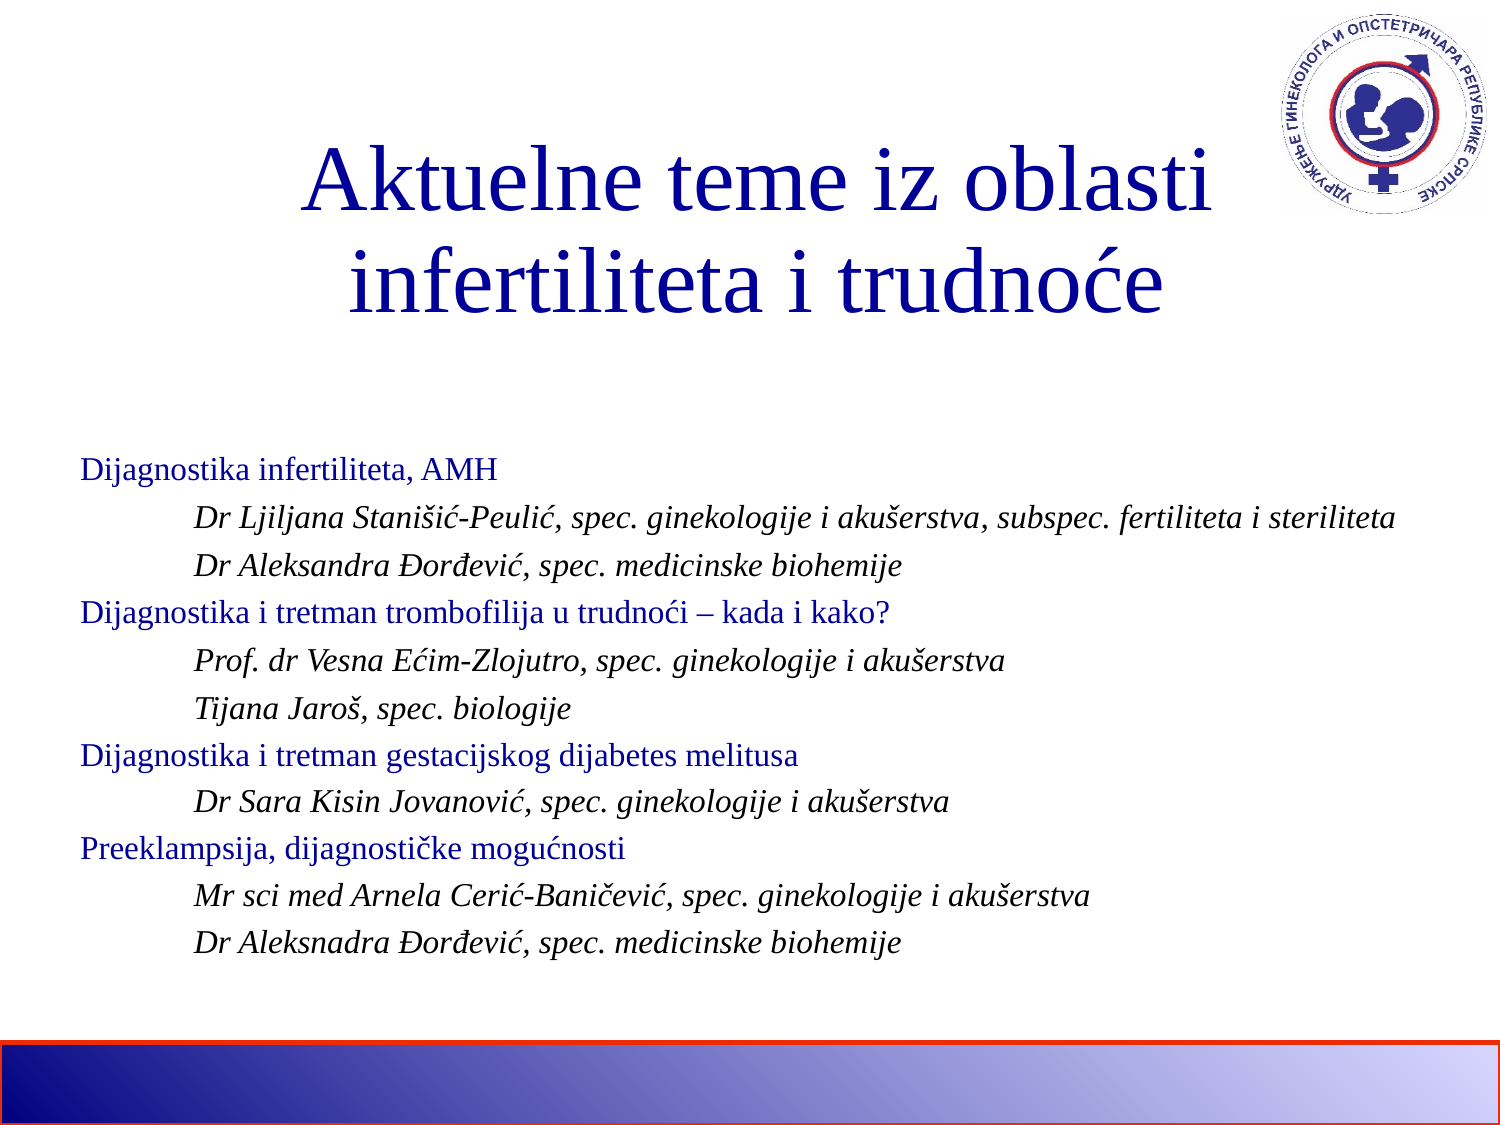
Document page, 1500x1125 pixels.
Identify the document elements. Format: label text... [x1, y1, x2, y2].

title Aktuelne teme iz oblasti infertiliteta i trudnoće [194, 0, 1320, 340]
subtitle Dijagnostika infertiliteta, AMH Dr Ljiljana Stanišić-Peulić, spec. ginekologije i akušerstva, subspec. fertiliteta i steriliteta Dr Aleksandra Đorđević, spec. medicinske biohemije Dijagnostika i tretman trombofilija u trudnoći – kada i kako? Prof. dr Vesna Ećim-Zlojutro, spec. ginekologije i akušerstva Tijana Jaroš, spec. biologije Dijagnostika i tretman gestacijskog dijabetes melitusa Dr Sara Kisin Jovanović, spec. ginekologije i akušerstva Preeklampsija, dijagnostičke mogućnosti Mr sci med Arnela Cerić-Baničević, spec. ginekologije i akušerstva Dr Aleksnadra Đorđević, spec. medicinske biohemije [64, 444, 1459, 972]
picture [1320, 14, 1487, 214]
